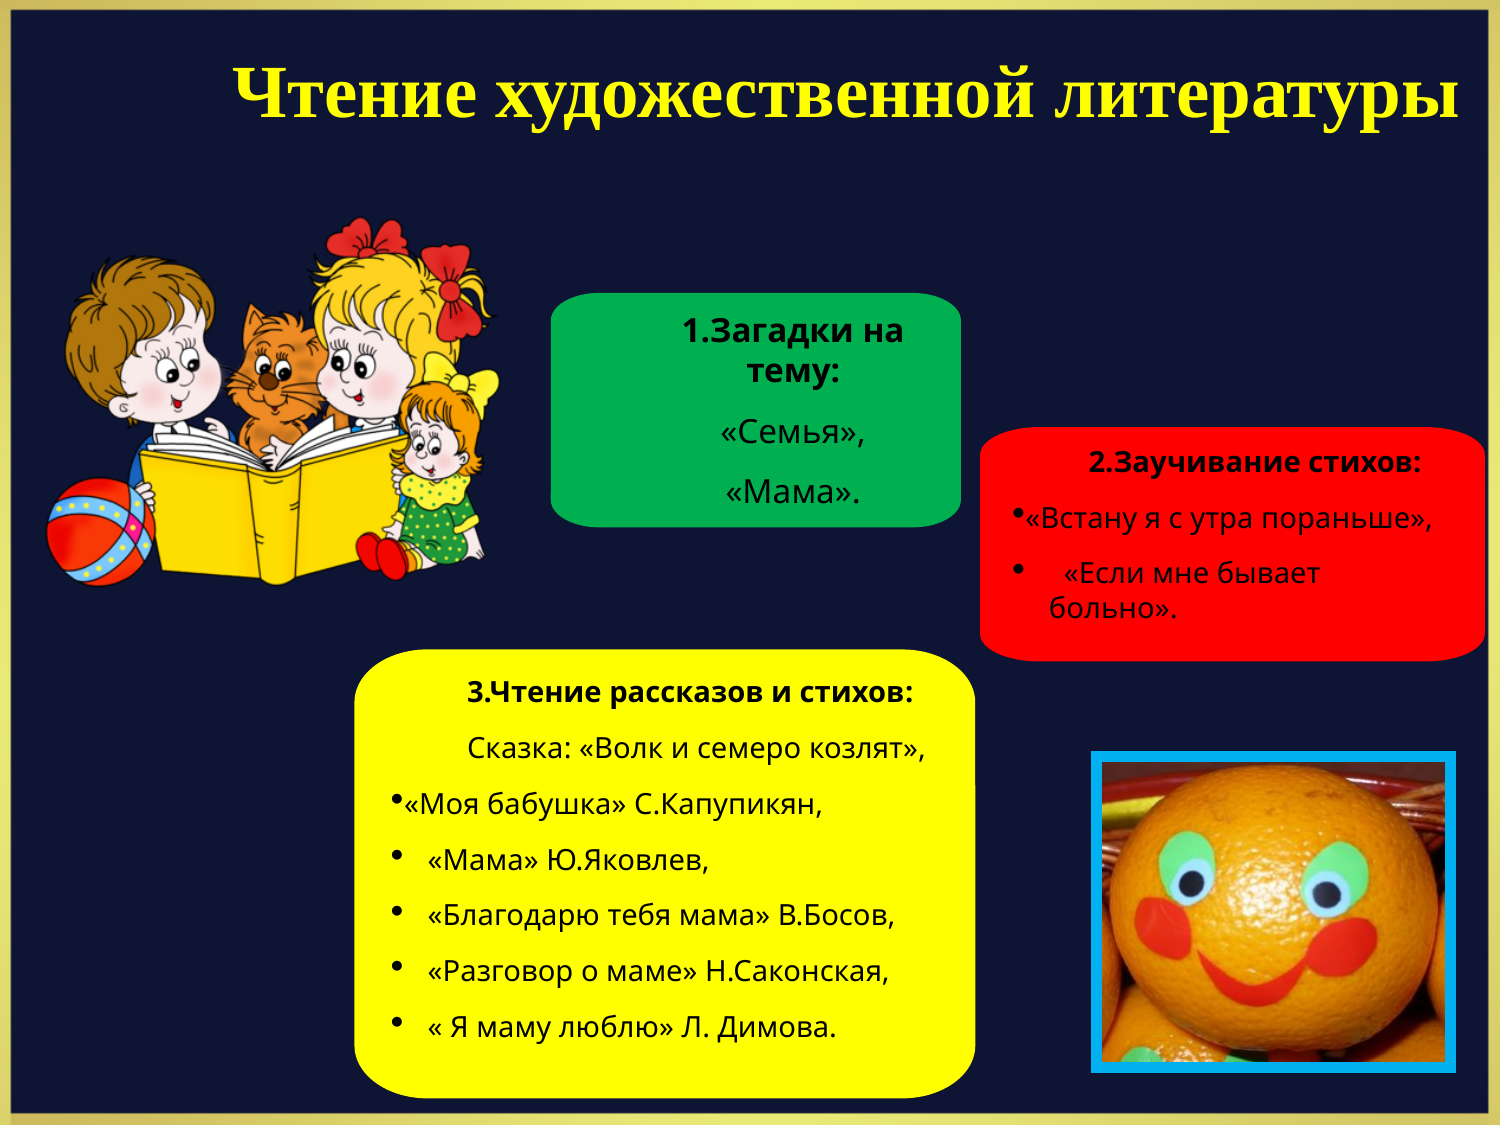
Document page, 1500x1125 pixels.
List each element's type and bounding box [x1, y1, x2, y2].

text_box [128, 23, 1395, 153]
picture [0, 0, 1500, 1125]
